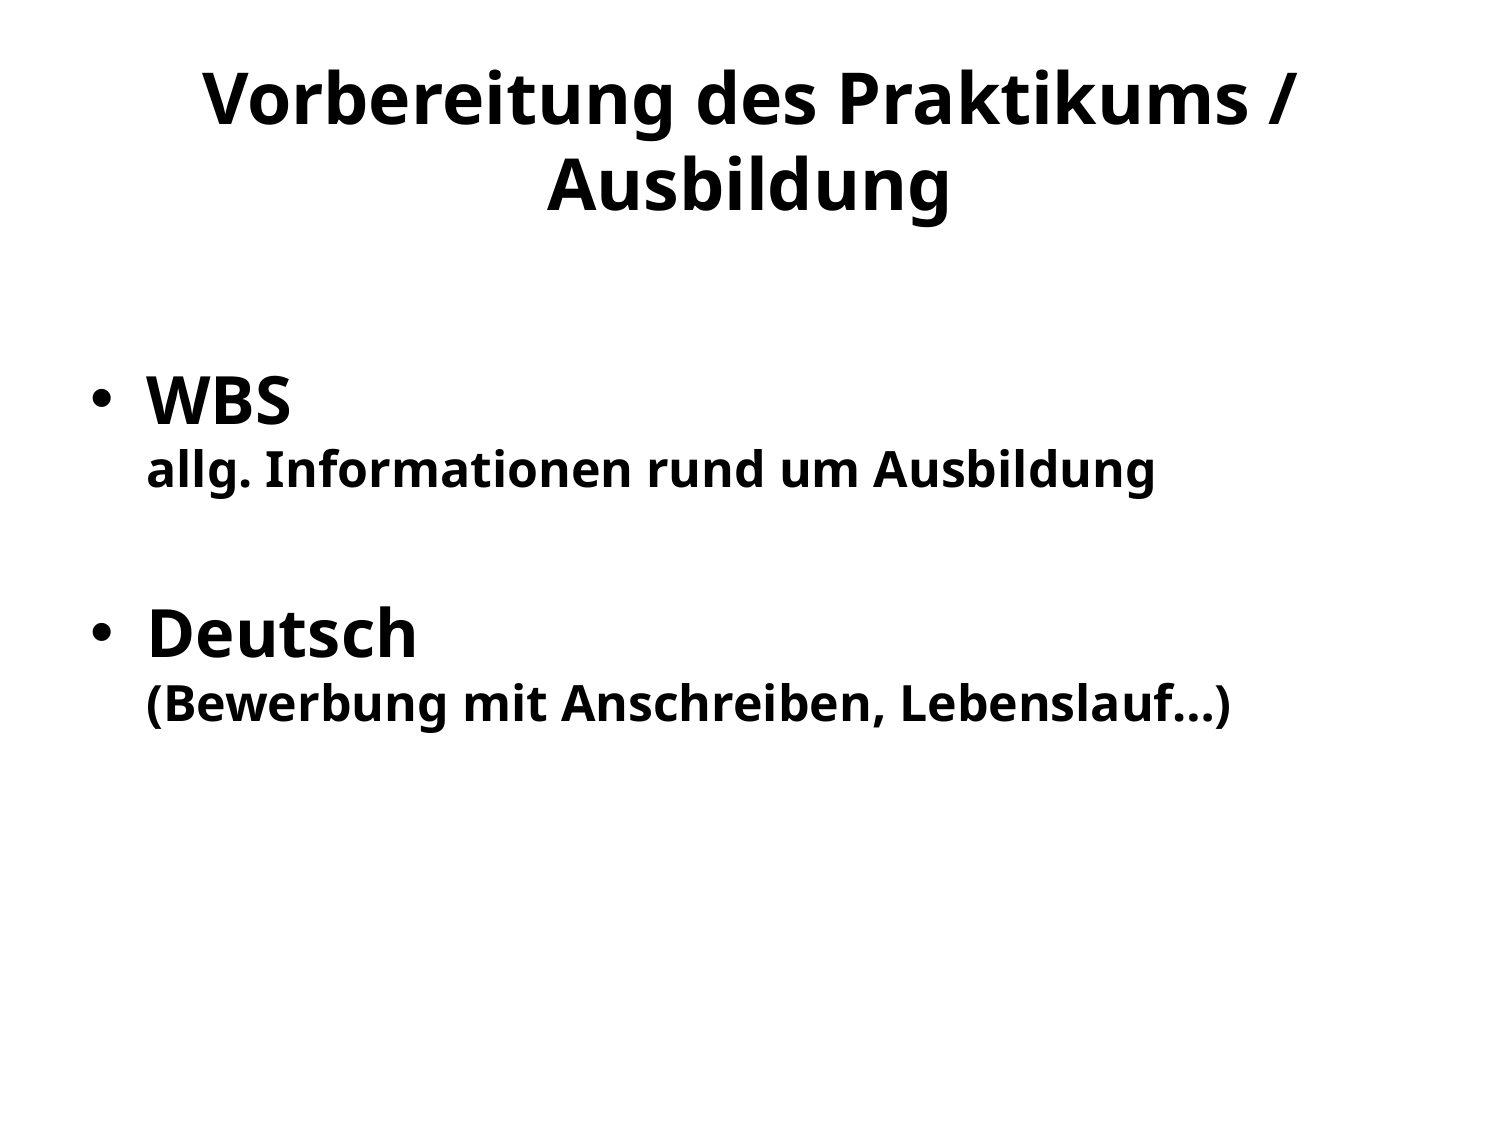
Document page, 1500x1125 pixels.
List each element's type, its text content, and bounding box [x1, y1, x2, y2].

list WBS allg. Informationen rund um Ausbildung Deutsch (Bewerbung mit Anschreiben, Lebenslauf…) [75, 349, 1425, 1005]
title Vorbereitung des Praktikums / Ausbildung [75, 45, 1425, 233]
